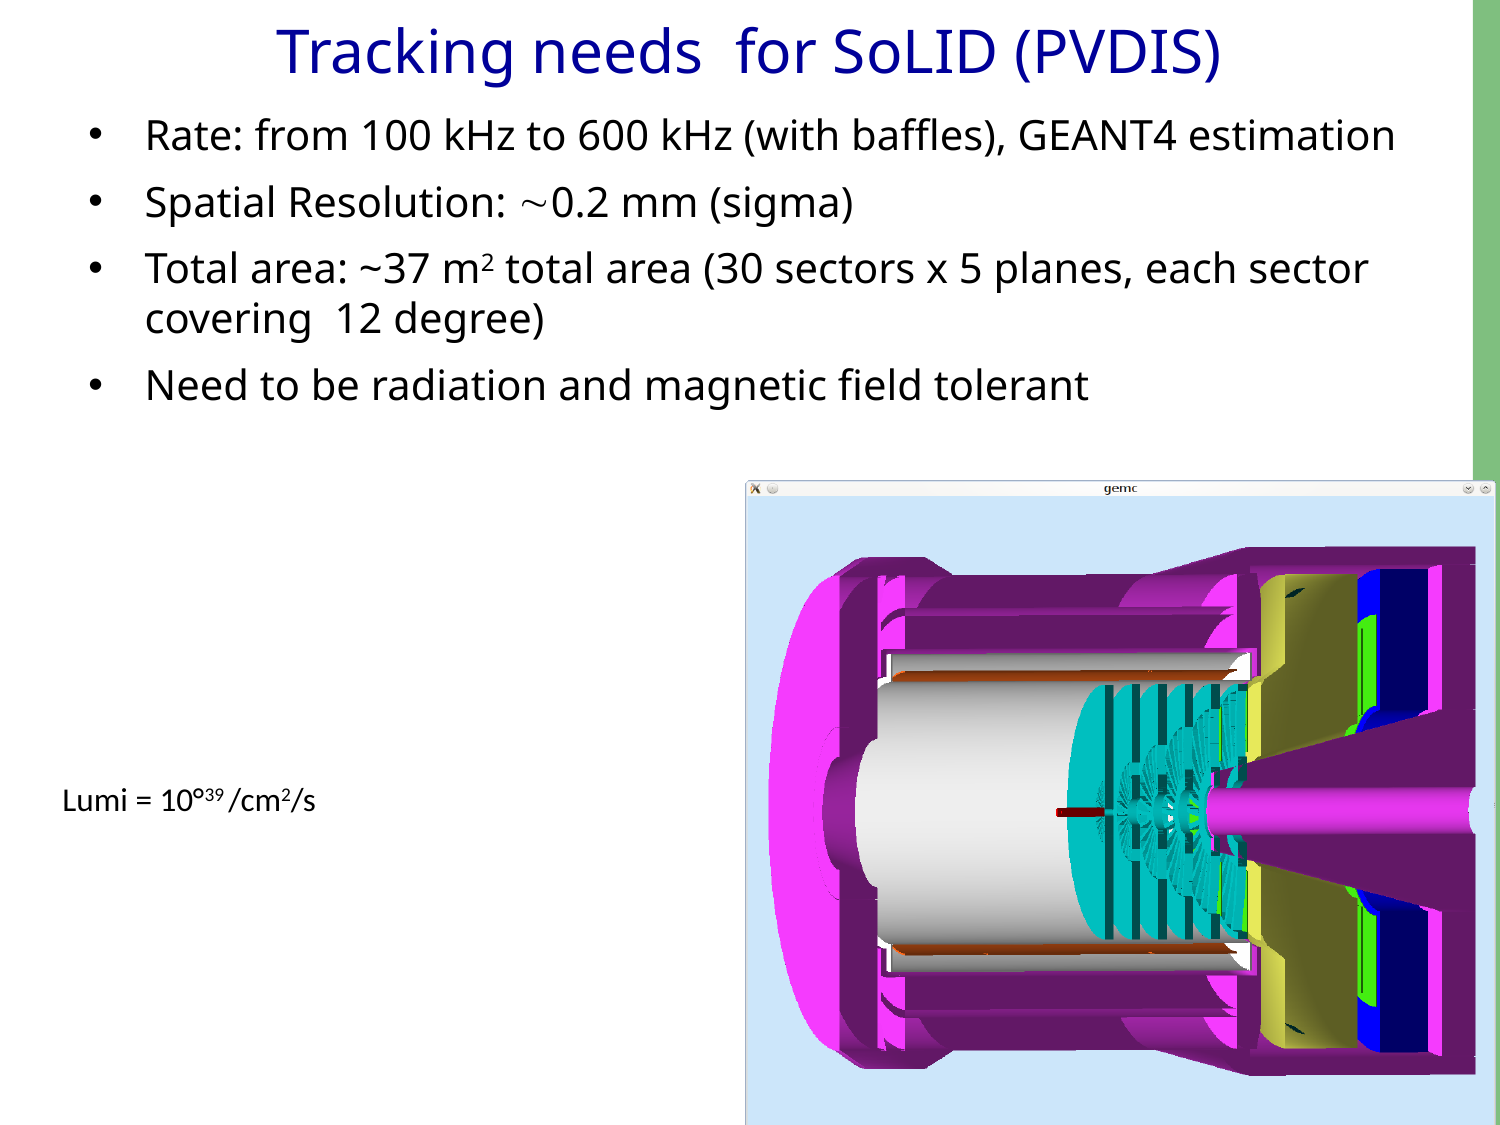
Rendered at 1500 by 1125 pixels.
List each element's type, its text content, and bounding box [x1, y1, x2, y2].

text_box Lumi = 10°39 /cm2/s [49, 770, 345, 825]
list Rate: from 100 kHz to 600 kHz (with baffles), GEANT4 estimation Spatial Resolution: 0.2 mm (sigma) Total area: ~37 m2 total area (30 sectors x 5 planes, each sector covering 12 degree) Need to be radiation and magnetic field tolerant [74, 101, 1425, 548]
picture [745, 480, 1496, 1125]
title Tracking needs for SoLID (PVDIS) [74, 1, 1425, 97]
